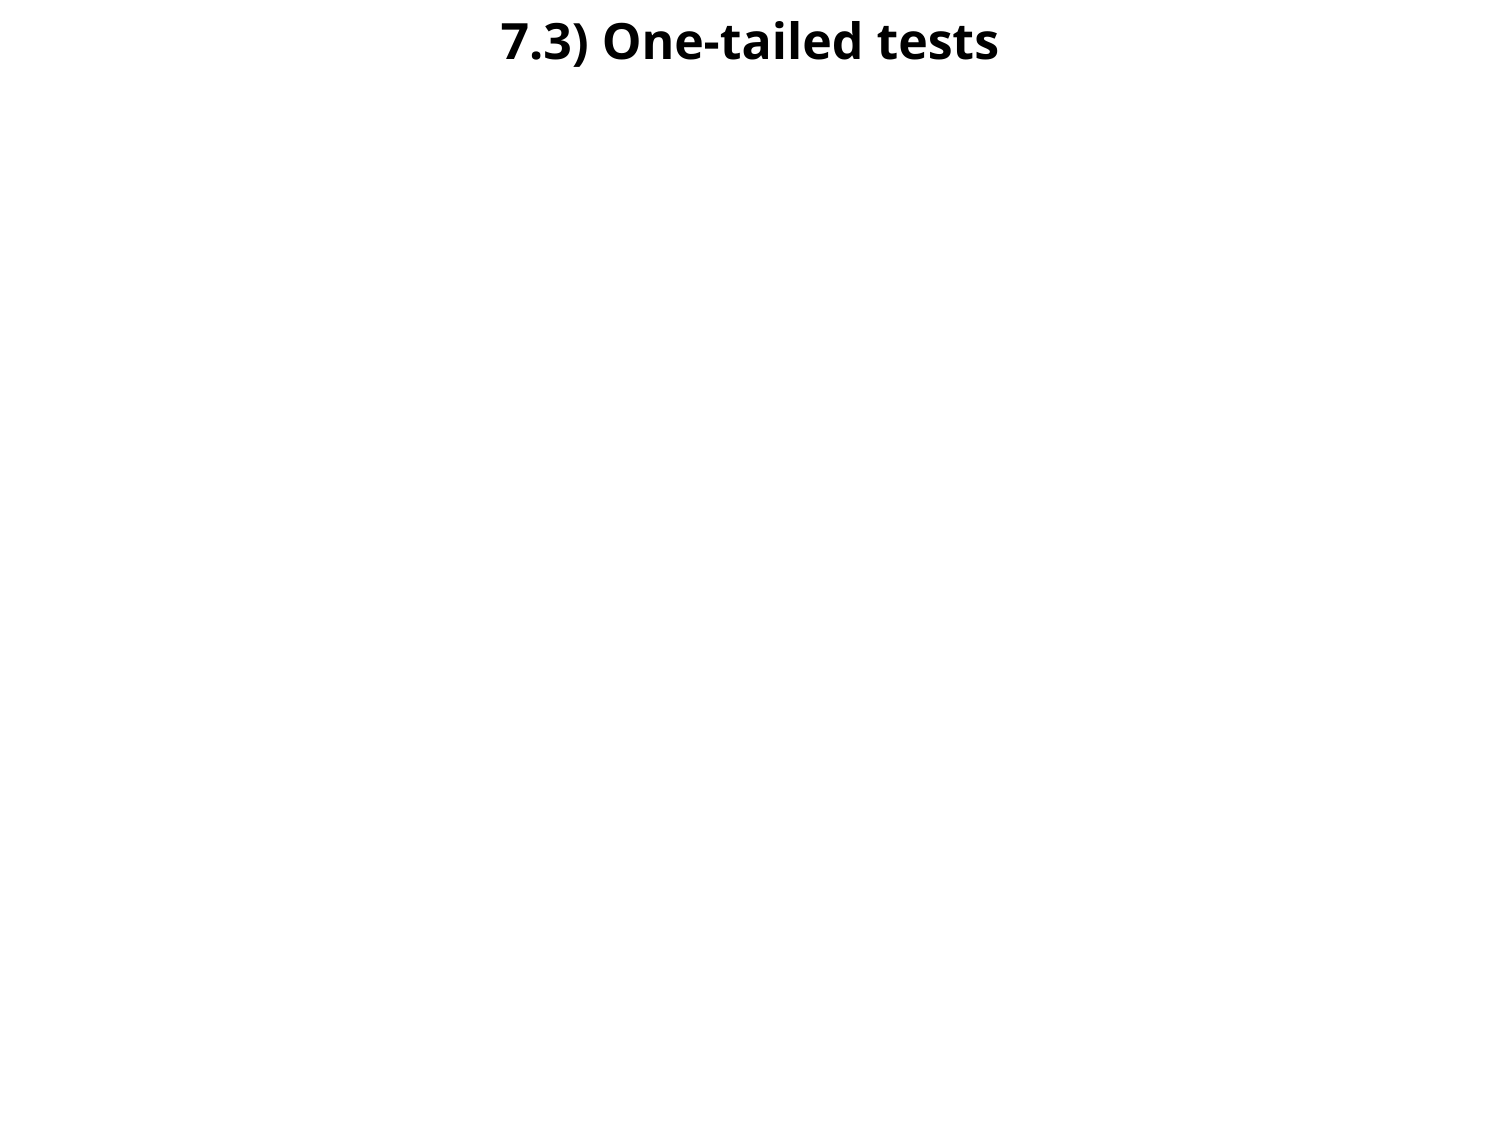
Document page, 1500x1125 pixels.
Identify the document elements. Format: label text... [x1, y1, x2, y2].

title 7.3) One-tailed tests [0, 0, 1500, 87]
